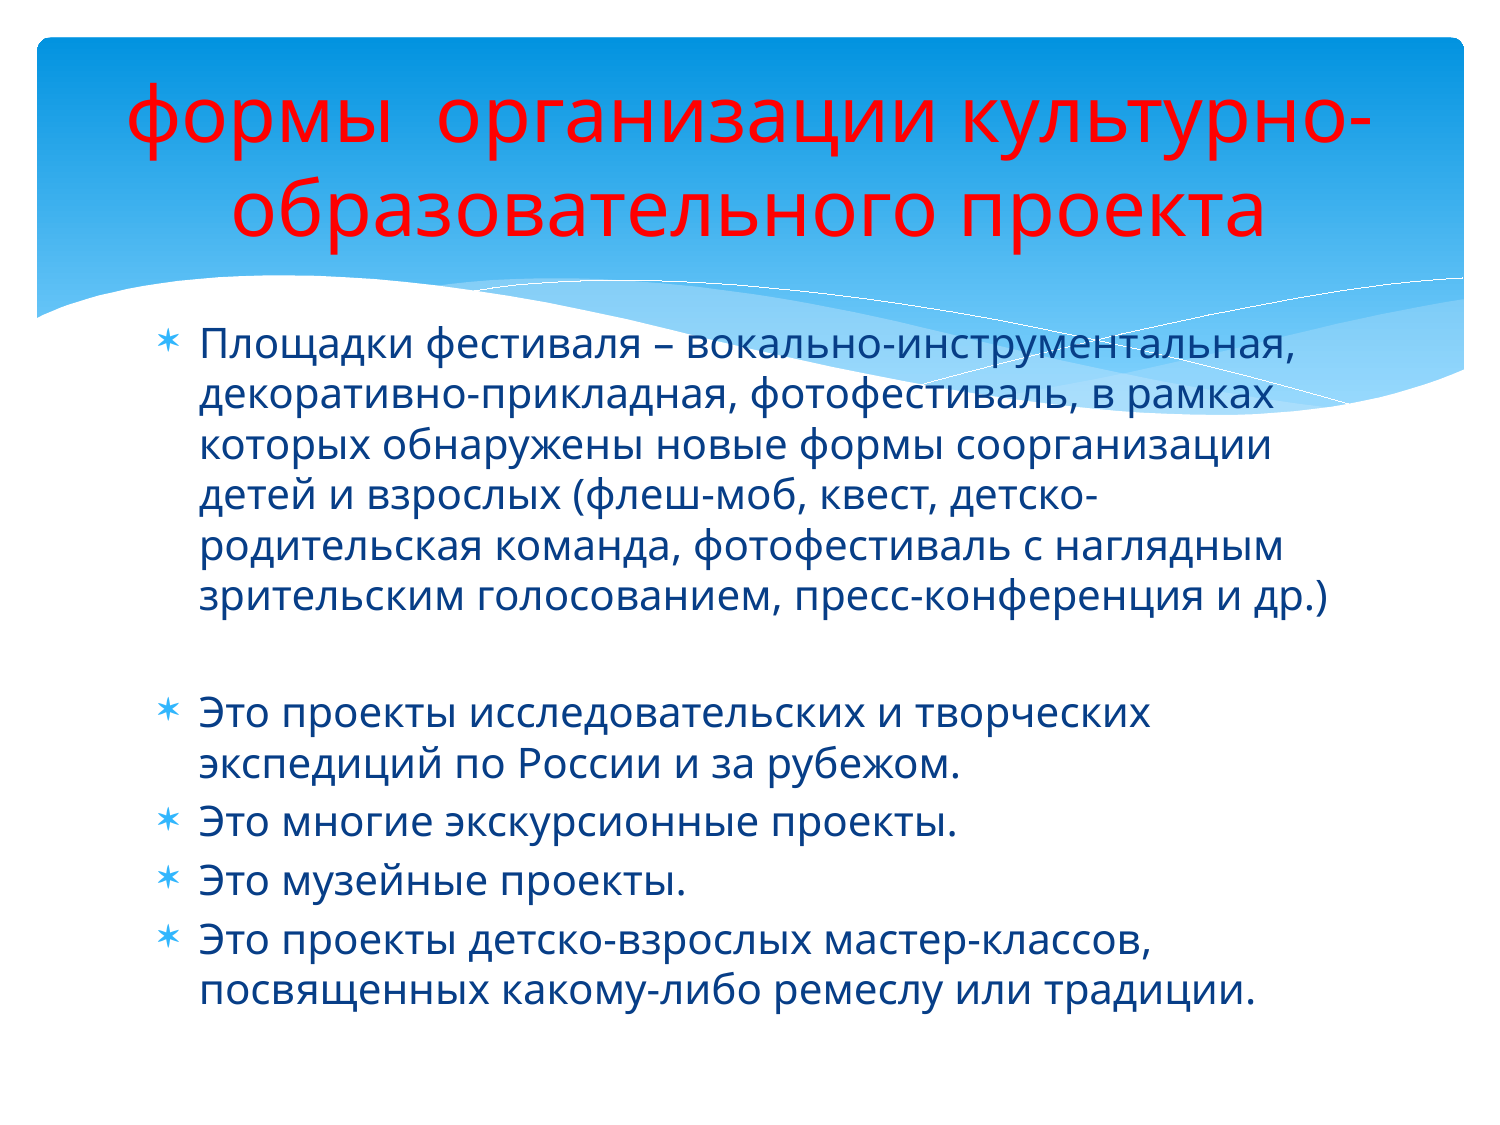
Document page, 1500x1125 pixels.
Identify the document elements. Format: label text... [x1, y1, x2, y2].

list Площадки фестиваля – вокально-инструментальная, декоративно-прикладная, фотофестиваль, в рамках которых обнаружены новые формы соорганизации детей и взрослых (флеш-моб, квест, детско-родительская команда, фотофестиваль с наглядным зрительским голосованием, пресс-конференция и др.) Это проекты исследовательских и творческих экспедиций по России и за рубежом. Это многие экскурсионные проекты. Это музейные проекты. Это проекты детско-взрослых мастер-классов, посвященных какому-либо ремеслу или традиции. [143, 309, 1359, 1035]
title формы организации культурно-образовательного проекта [75, 55, 1425, 261]
